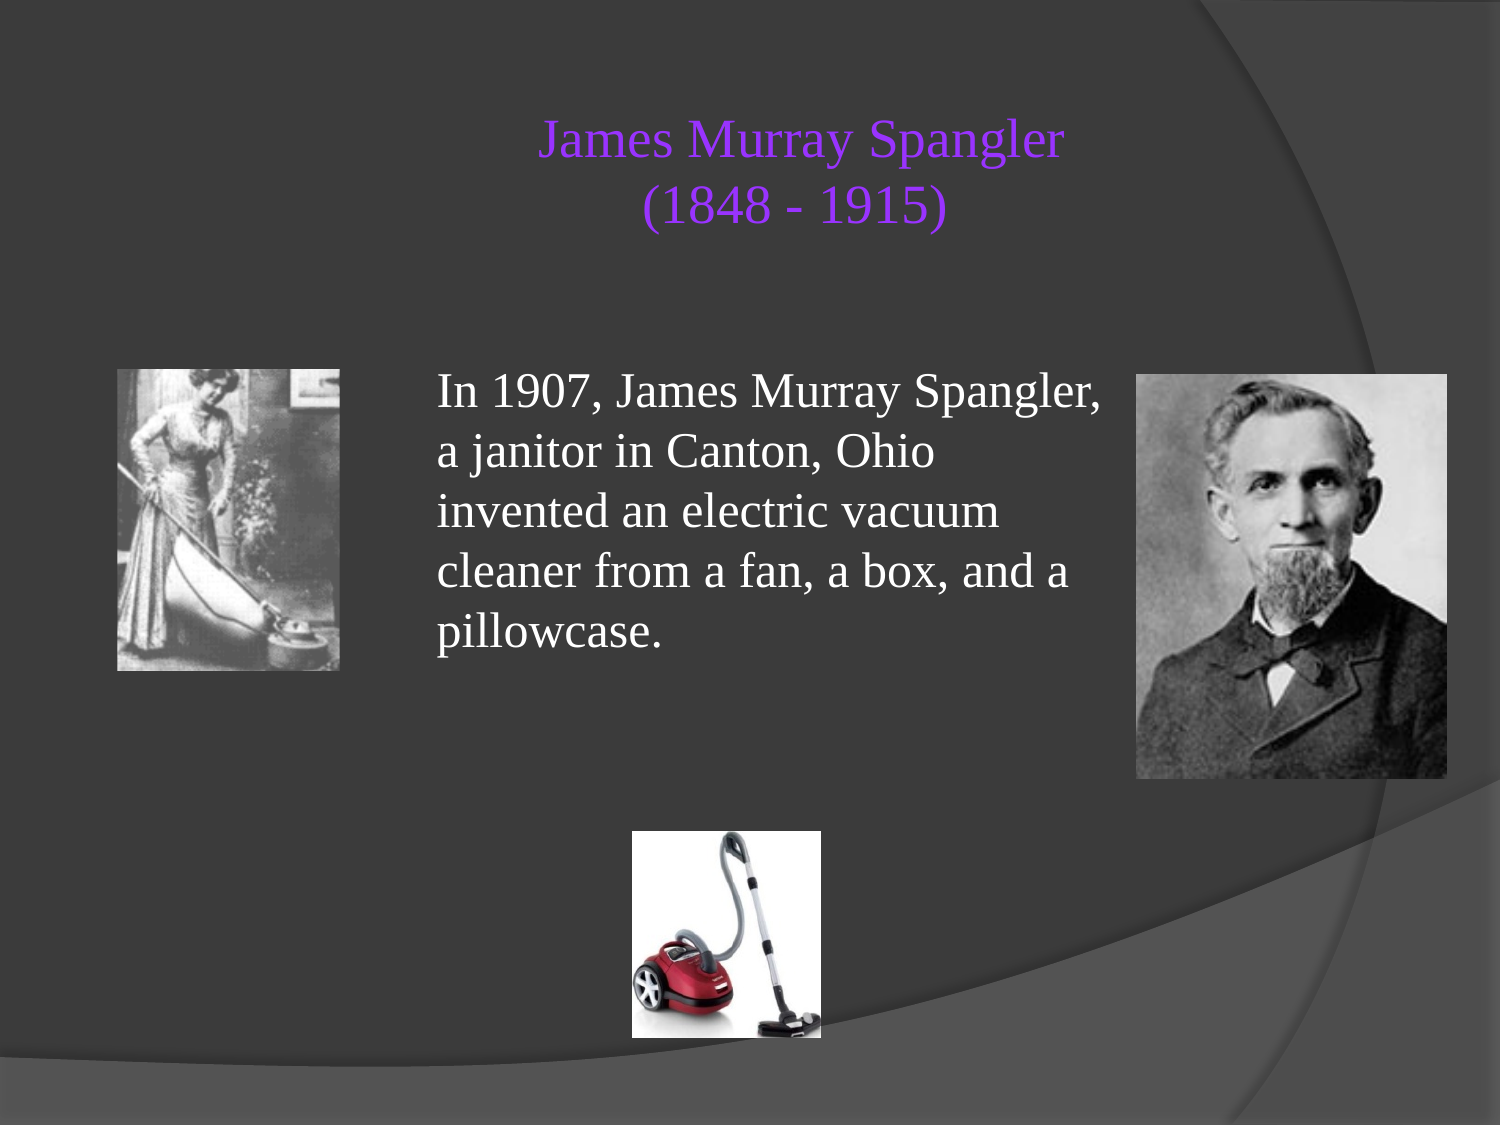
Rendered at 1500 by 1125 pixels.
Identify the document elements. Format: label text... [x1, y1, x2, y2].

picture [632, 831, 821, 1038]
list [1136, 374, 1447, 779]
title James Murray Spangler (1848 - 1915) [292, 93, 1312, 329]
text_box In 1907, James Murray Spangler, a janitor in Canton, Ohio invented an electric vacuum cleaner from a fan, a box, and a pillowcase. [421, 350, 1125, 706]
picture [117, 368, 340, 672]
